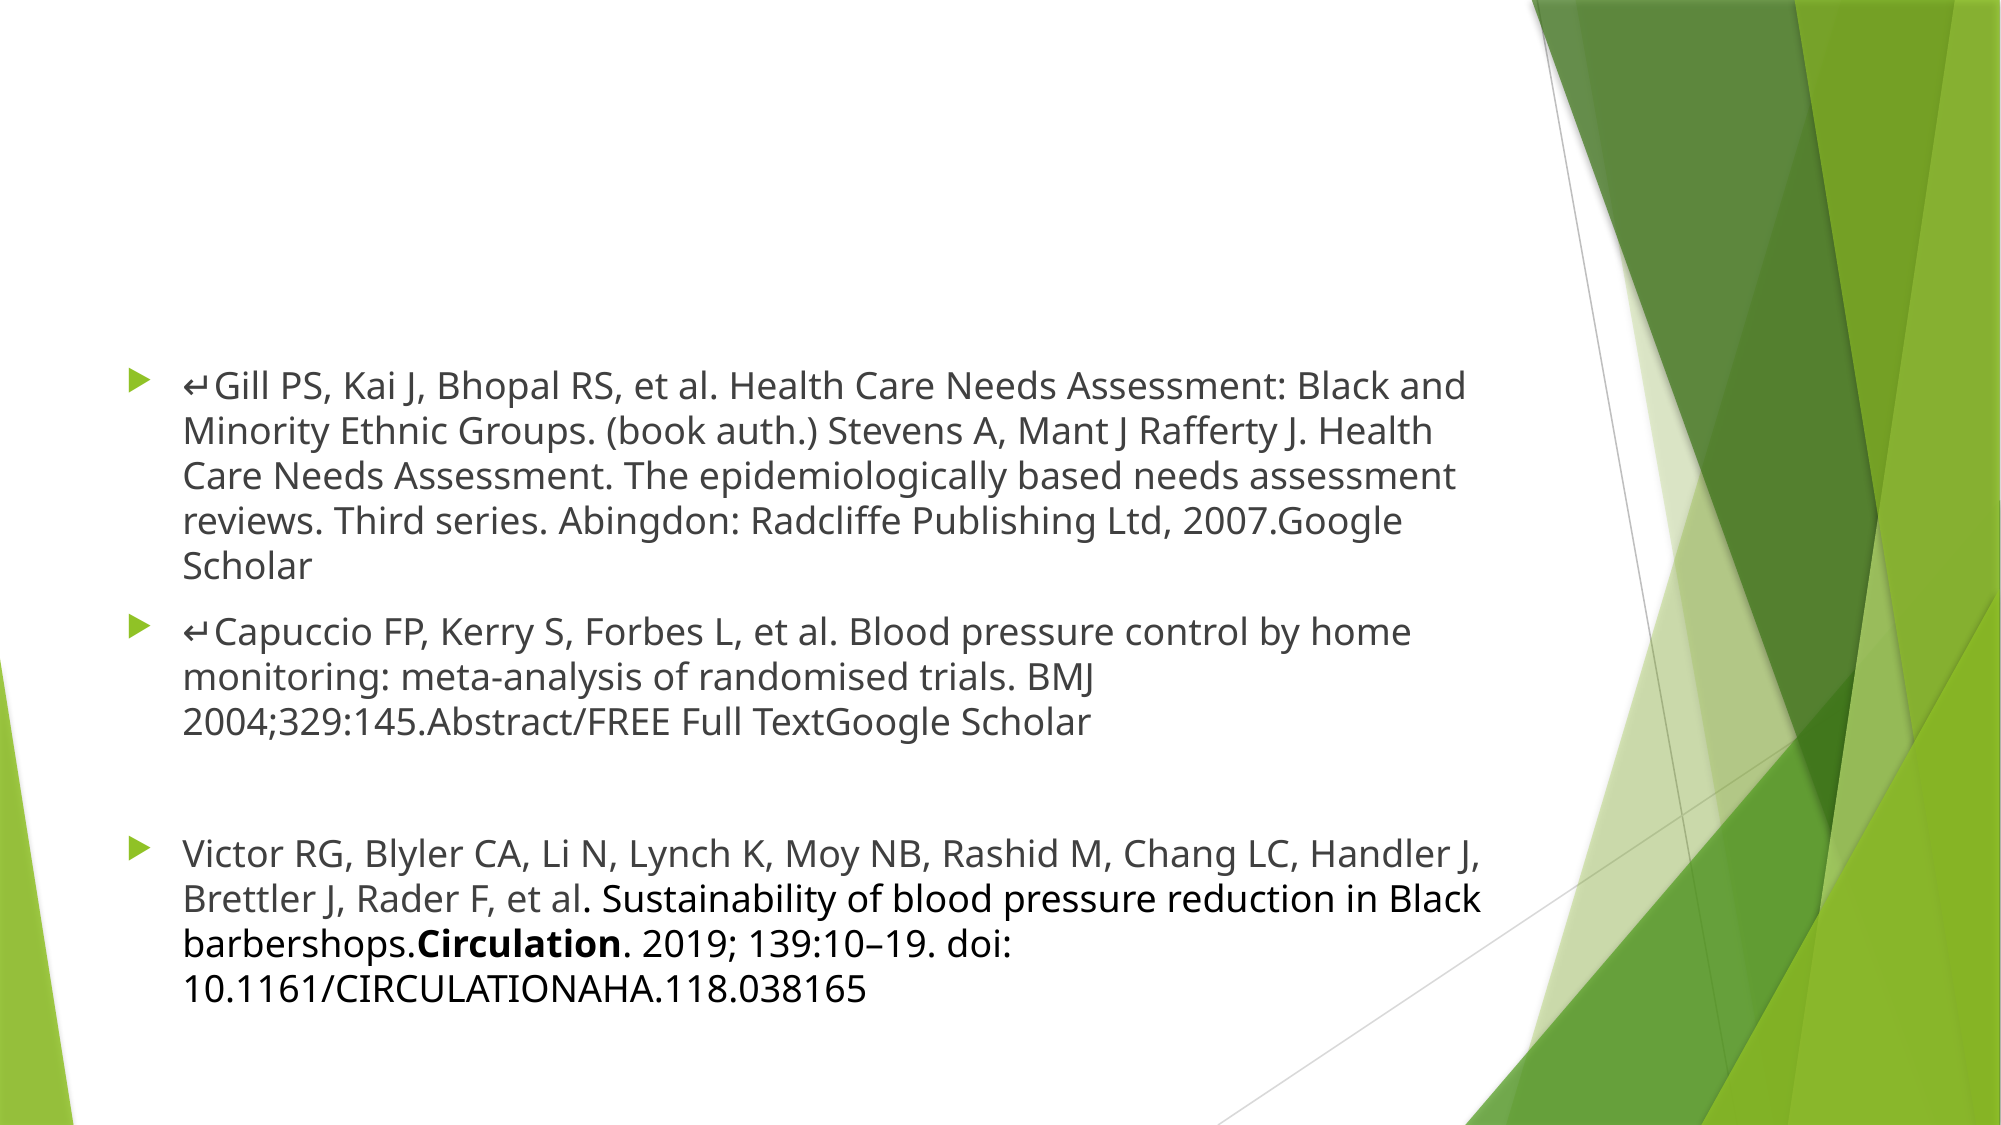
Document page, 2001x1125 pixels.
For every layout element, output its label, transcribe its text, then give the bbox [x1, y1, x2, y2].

list ↵Gill PS, Kai J, Bhopal RS, et al. Health Care Needs Assessment: Black and Minority Ethnic Groups. (book auth.) Stevens A, Mant J Rafferty J. Health Care Needs Assessment. The epidemiologically based needs assessment reviews. Third series. Abingdon: Radcliffe Publishing Ltd, 2007.Google Scholar ↵Capuccio FP, Kerry S, Forbes L, et al. Blood pressure control by home monitoring: meta-analysis of randomised trials. BMJ 2004;329:145.Abstract/FREE Full TextGoogle Scholar Victor RG, Blyler CA, Li N, Lynch K, Moy NB, Rashid M, Chang LC, Handler J, Brettler J, Rader F, et al. Sustainability of blood pressure reduction in Black barbershops.Circulation. 2019; 139:10–19. doi: 10.1161/CIRCULATIONAHA.118.038165 [111, 354, 1522, 992]
